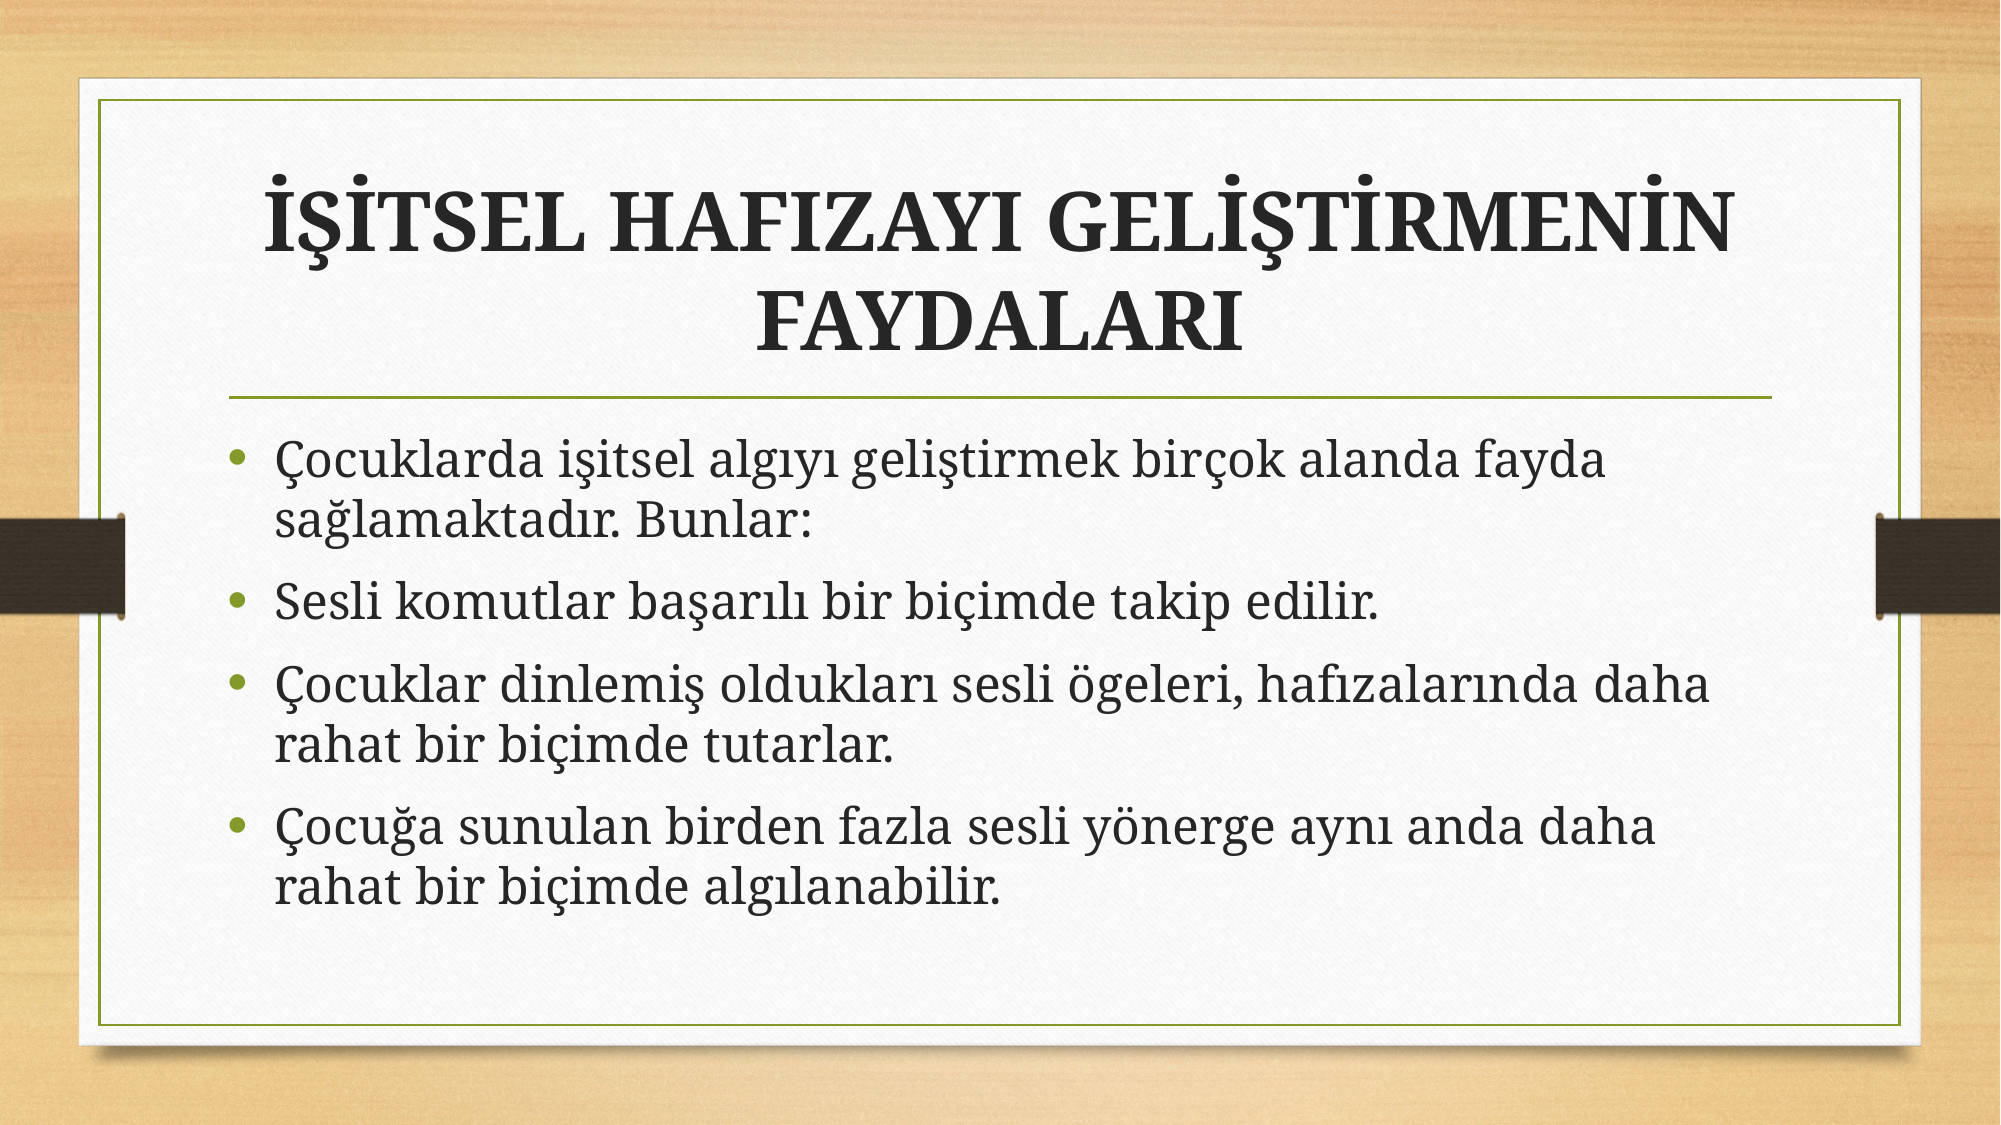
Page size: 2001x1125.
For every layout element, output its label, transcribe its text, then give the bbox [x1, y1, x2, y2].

list Çocuklarda işitsel algıyı geliştirmek birçok alanda fayda sağlamaktadır. Bunlar: Sesli komutlar başarılı bir biçimde takip edilir. Çocuklar dinlemiş oldukları sesli ögeleri, hafızalarında daha rahat bir biçimde tutarlar. Çocuğa sunulan birden fazla sesli yönerge aynı anda daha rahat bir biçimde algılanabilir. [212, 419, 1788, 964]
picture [0, 0, 2001, 1125]
title İŞİTSEL HAFIZAYI GELİŞTİRMENİN FAYDALARI [212, 161, 1788, 375]
